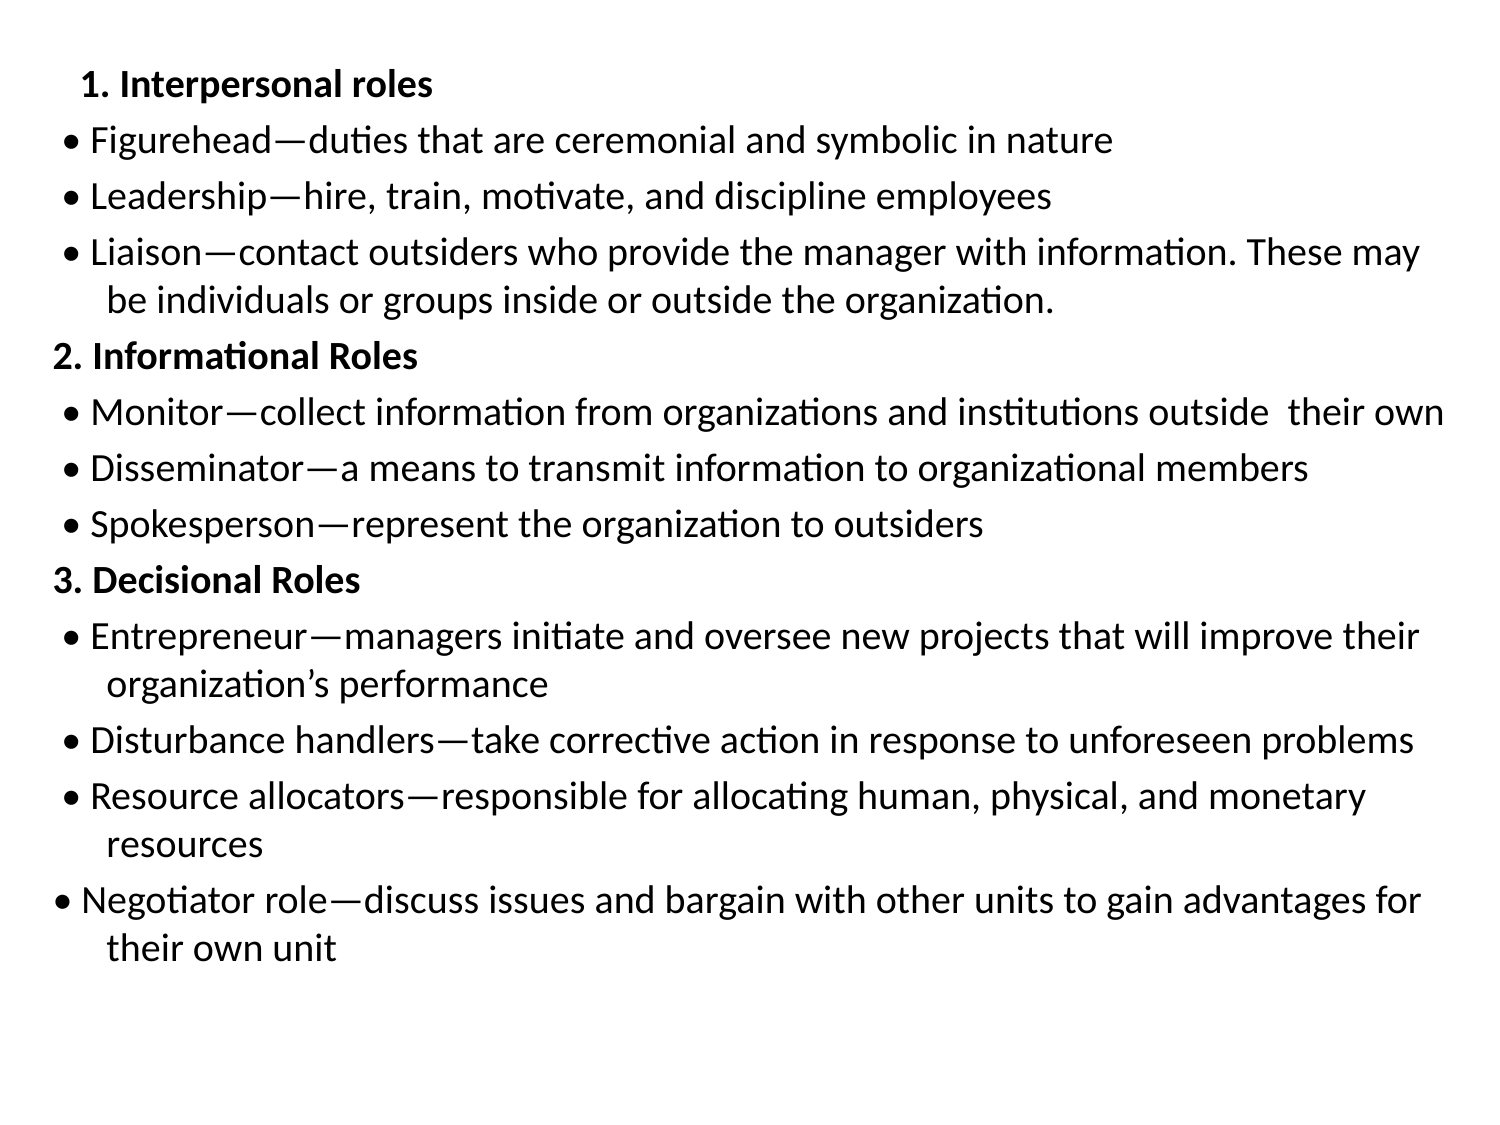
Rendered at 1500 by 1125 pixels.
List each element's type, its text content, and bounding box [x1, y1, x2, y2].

list 1. Interpersonal roles • Figurehead—duties that are ceremonial and symbolic in nature • Leadership—hire, train, motivate, and discipline employees • Liaison—contact outsiders who provide the manager with information. These may be individuals or groups inside or outside the organization. 2. Informational Roles • Monitor—collect information from organizations and institutions outside their own • Disseminator—a means to transmit information to organizational members • Spokesperson—represent the organization to outsiders 3. Decisional Roles • Entrepreneur—managers initiate and oversee new projects that will improve their organization’s performance • Disturbance handlers—take corrective action in response to unforeseen problems • Resource allocators—responsible for allocating human, physical, and monetary resources • Negotiator role—discuss issues and bargain with other units to gain advantages for their own unit [37, 50, 1475, 1005]
